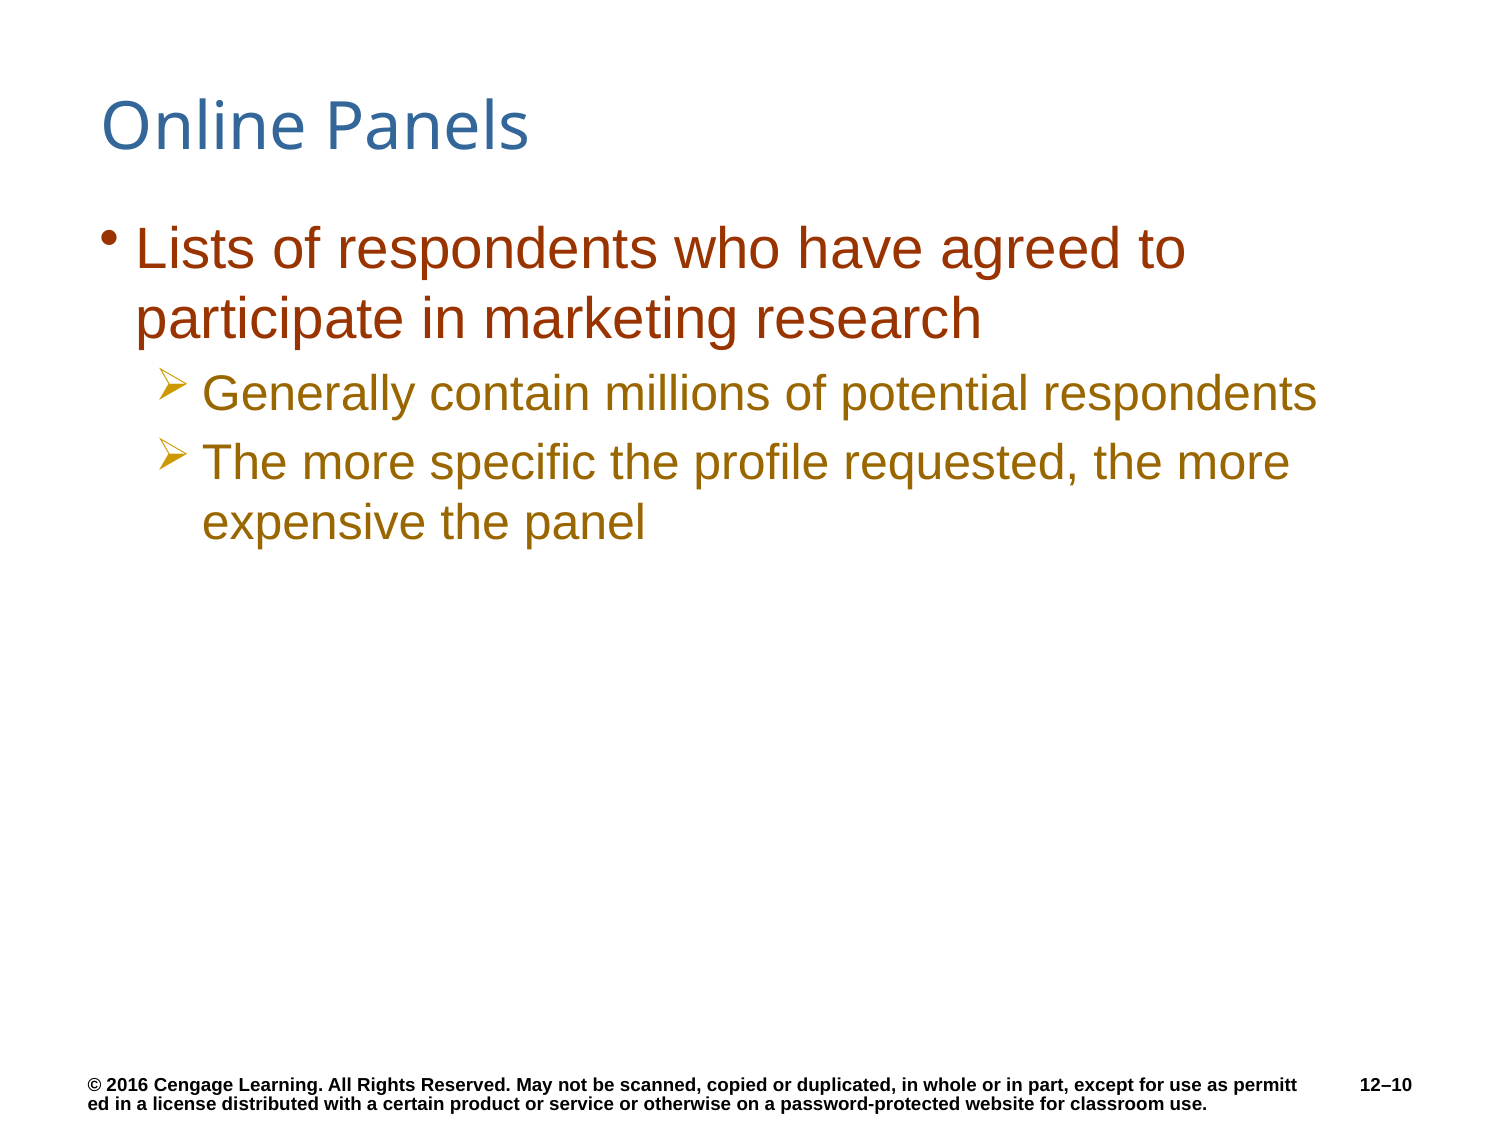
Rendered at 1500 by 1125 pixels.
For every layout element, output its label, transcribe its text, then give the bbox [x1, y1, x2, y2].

list Lists of respondents who have agreed to participate in marketing research Generally contain millions of potential respondents The more specific the profile requested, the more expensive the panel [84, 202, 1414, 1013]
footer © 2016 Cengage Learning. All Rights Reserved. May not be scanned, copied or duplicated, in whole or in part, except for use as permitted in a license distributed with a certain product or service or otherwise on a password-protected website for classroom use. [87, 1057, 1050, 1103]
title Online Panels [85, 75, 1411, 171]
slide_number 12–10 [1050, 1042, 1413, 1103]
